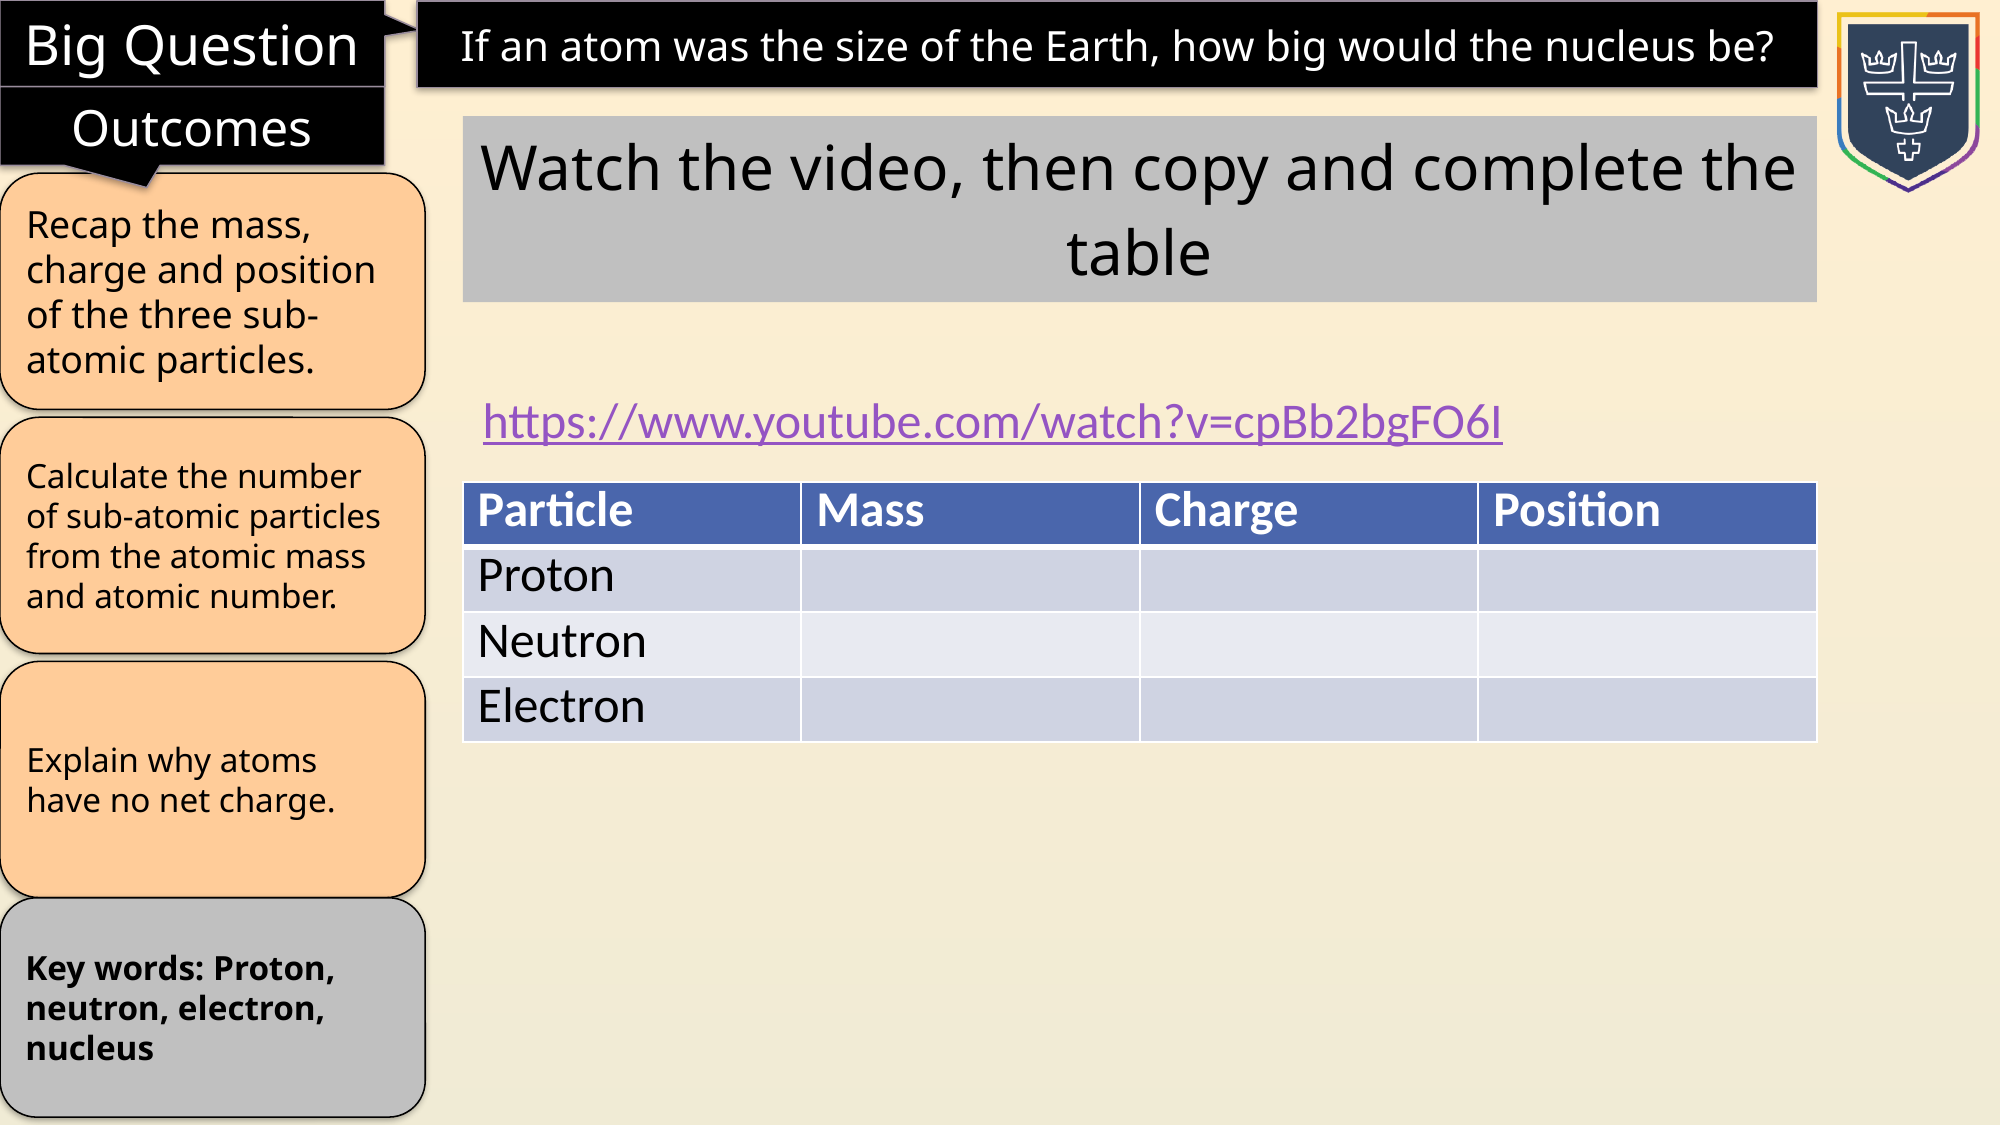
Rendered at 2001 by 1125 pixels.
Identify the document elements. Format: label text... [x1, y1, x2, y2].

table_cell [1479, 678, 1816, 741]
table_cell [802, 550, 1139, 611]
text_box https://www.youtube.com/watch?v=cpBb2bgFO6I [467, 380, 1518, 456]
table_cell [802, 613, 1139, 676]
table_cell Neutron [464, 613, 800, 676]
table_header Position [1479, 483, 1816, 544]
picture [1817, 11, 2000, 194]
list Watch the video, then copy and complete the table [462, 116, 1817, 303]
table_cell [1479, 550, 1816, 611]
table_cell [802, 678, 1139, 741]
table_cell [1479, 613, 1816, 676]
table_cell [1141, 613, 1477, 676]
table_cell Electron [464, 678, 800, 741]
table_header Particle [464, 483, 800, 544]
table_header Charge [1141, 483, 1477, 544]
table_cell [1141, 550, 1477, 611]
table_cell Proton [464, 550, 800, 611]
table_cell [1141, 678, 1477, 741]
table_header Mass [802, 483, 1139, 544]
